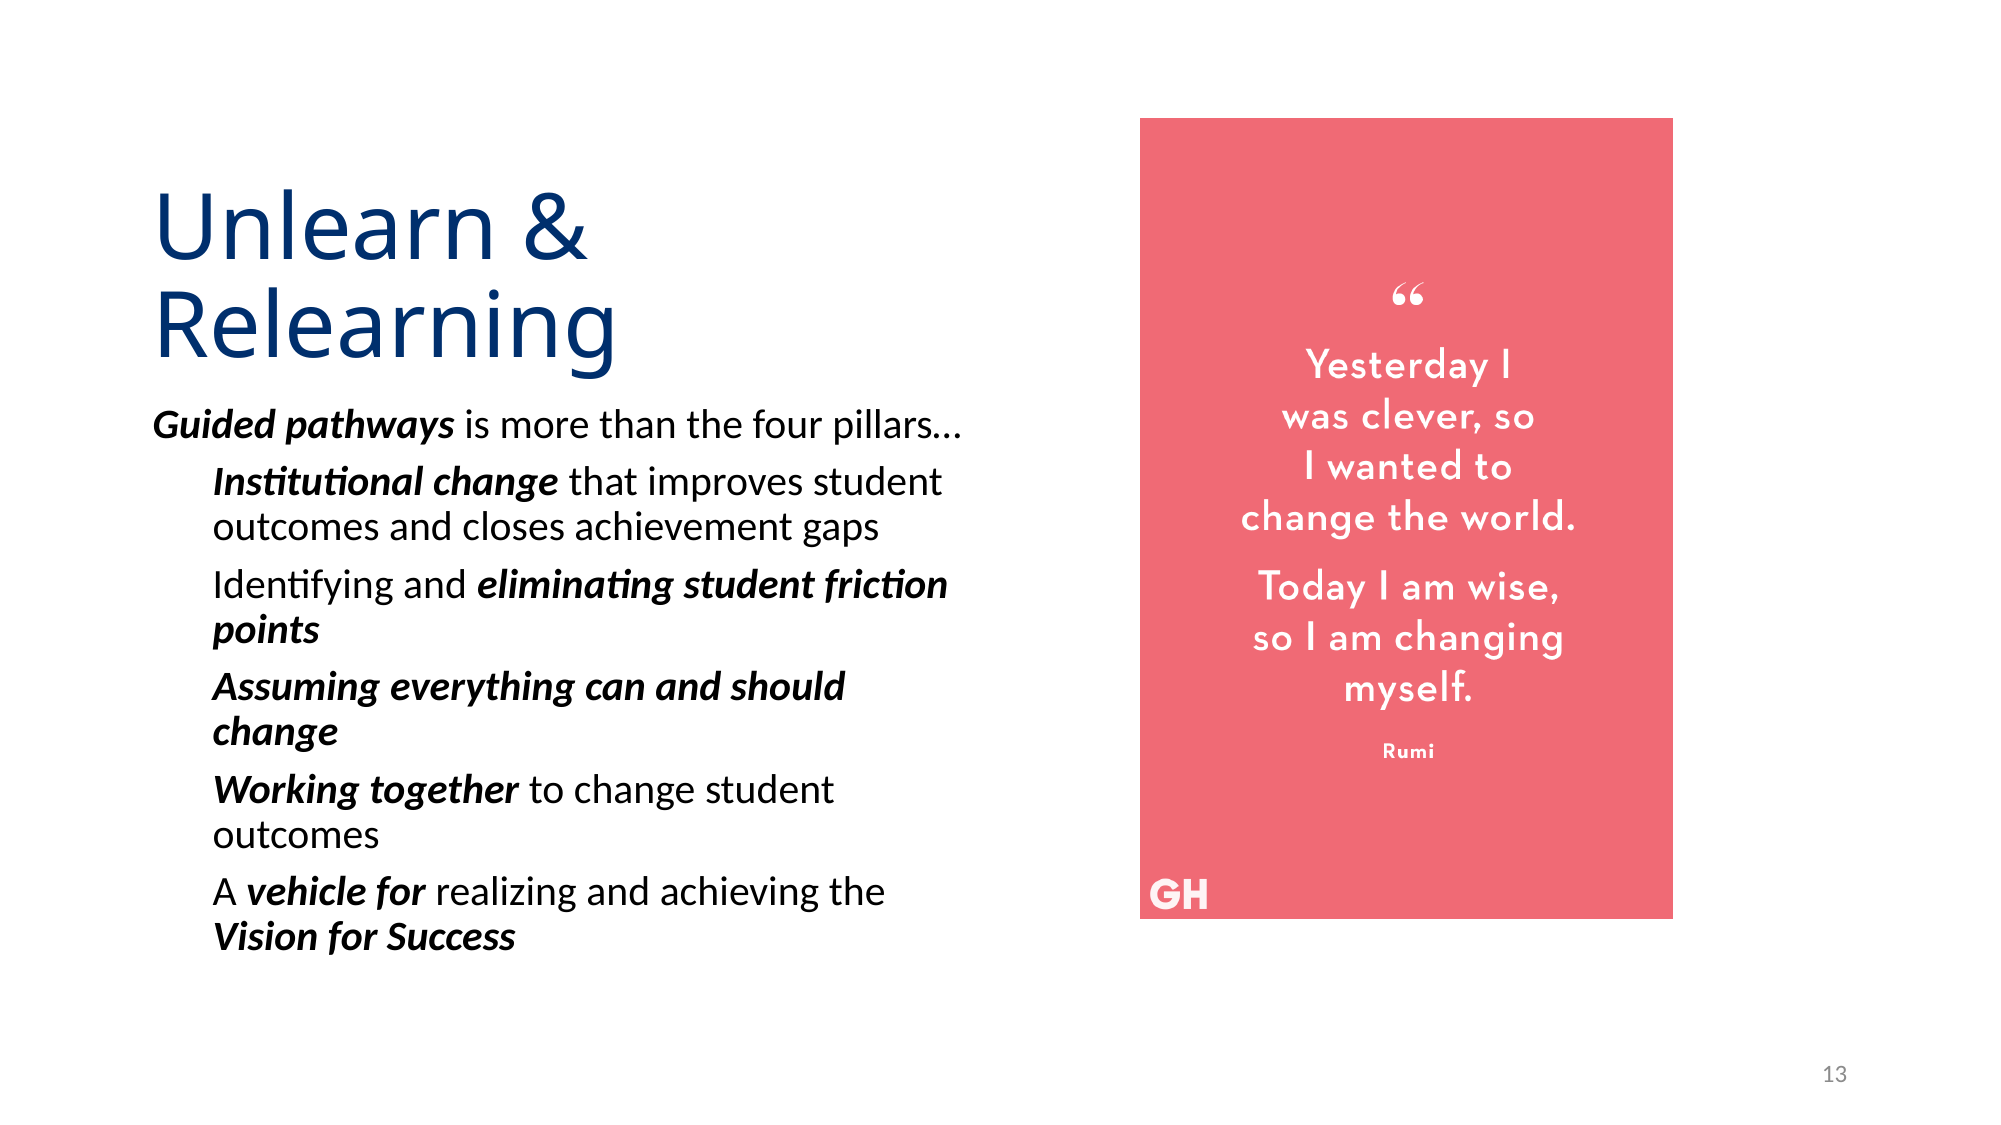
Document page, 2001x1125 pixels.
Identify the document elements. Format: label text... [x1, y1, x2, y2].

title Unlearn & Relearning [137, 75, 960, 337]
list Guided pathways is more than the four pillars… Institutional change that improves student outcomes and closes achievement gaps Identifying and eliminating student friction points Assuming everything can and should change Working together to change student outcomes A vehicle for realizing and achieving the Vision for Success [137, 337, 979, 1025]
slide_number 13 [1412, 1042, 1863, 1103]
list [1139, 118, 1673, 919]
